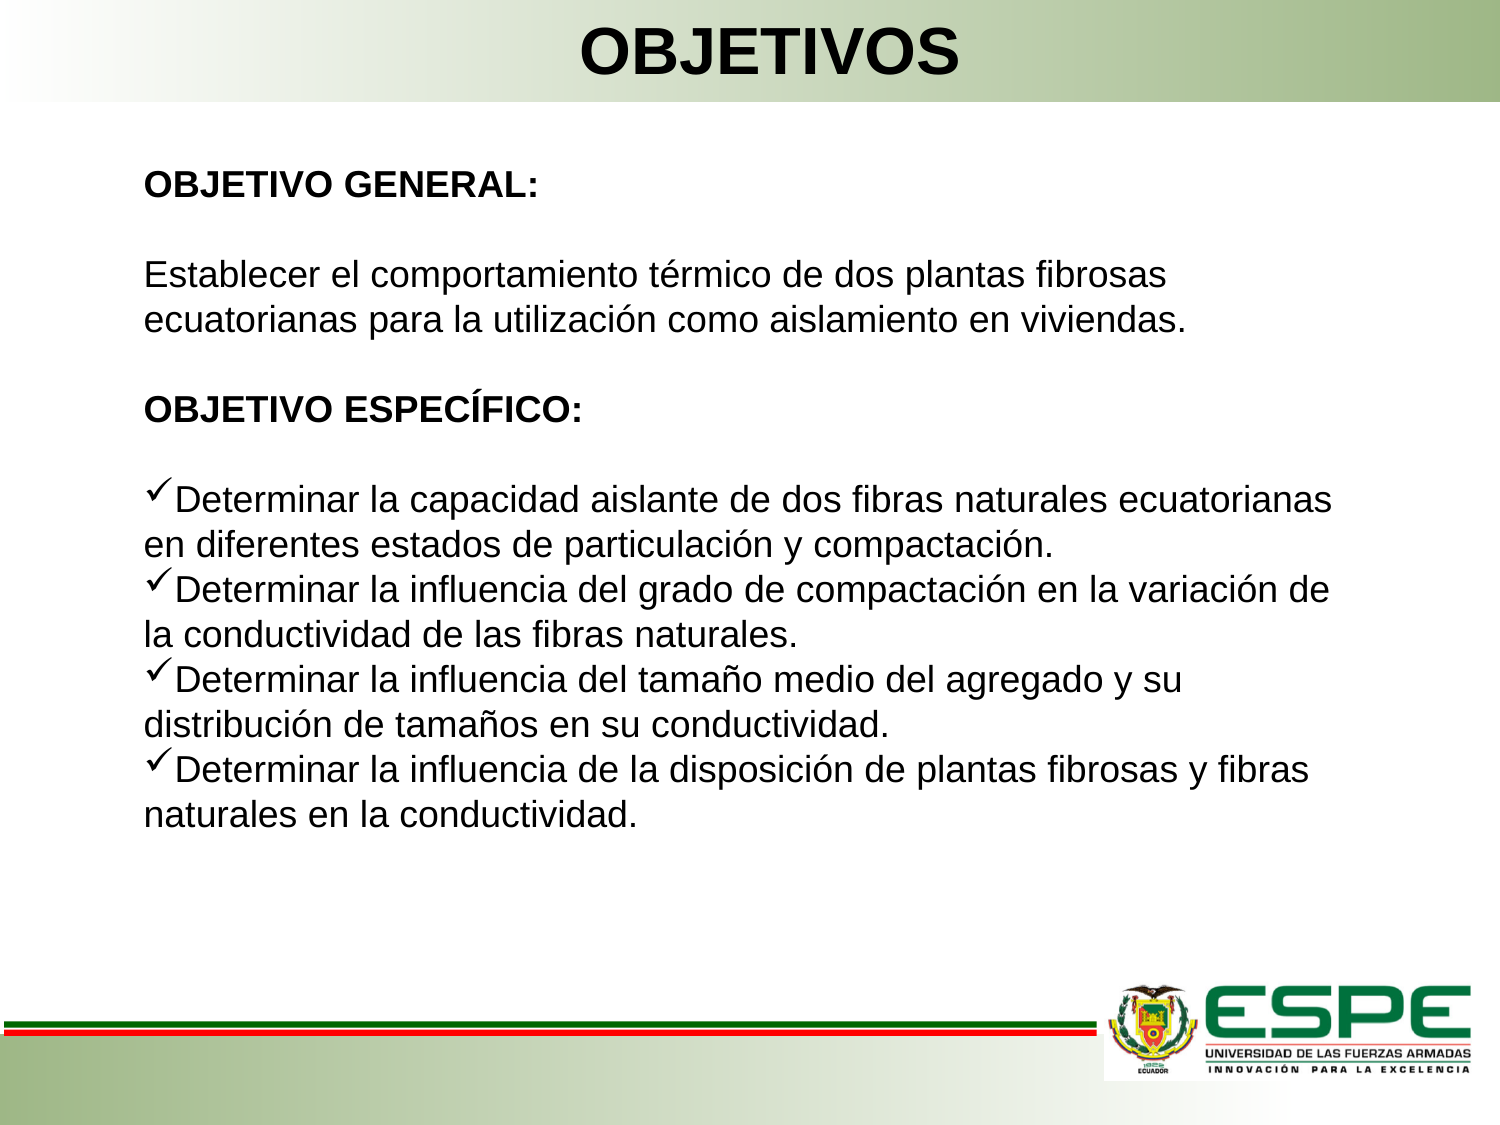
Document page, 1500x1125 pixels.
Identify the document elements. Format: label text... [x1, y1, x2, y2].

text_box OBJETIVOS [564, 0, 977, 95]
picture [1104, 975, 1483, 1081]
text_box OBJETIVO GENERAL: Establecer el comportamiento térmico de dos plantas fibrosas ecuatorianas para la utilización como aislamiento en viviendas. OBJETIVO ESPECÍFICO: Determinar la capacidad aislante de dos fibras naturales ecuatorianas en diferentes estados de particulación y compactación. Determinar la influencia del grado de compactación en la variación de la conductividad de las fibras naturales. Determinar la influencia del tamaño medio del agregado y su distribución de tamaños en su conductividad. Determinar la influencia de la disposición de plantas fibrosas y fibras naturales en la conductividad. [128, 152, 1377, 888]
